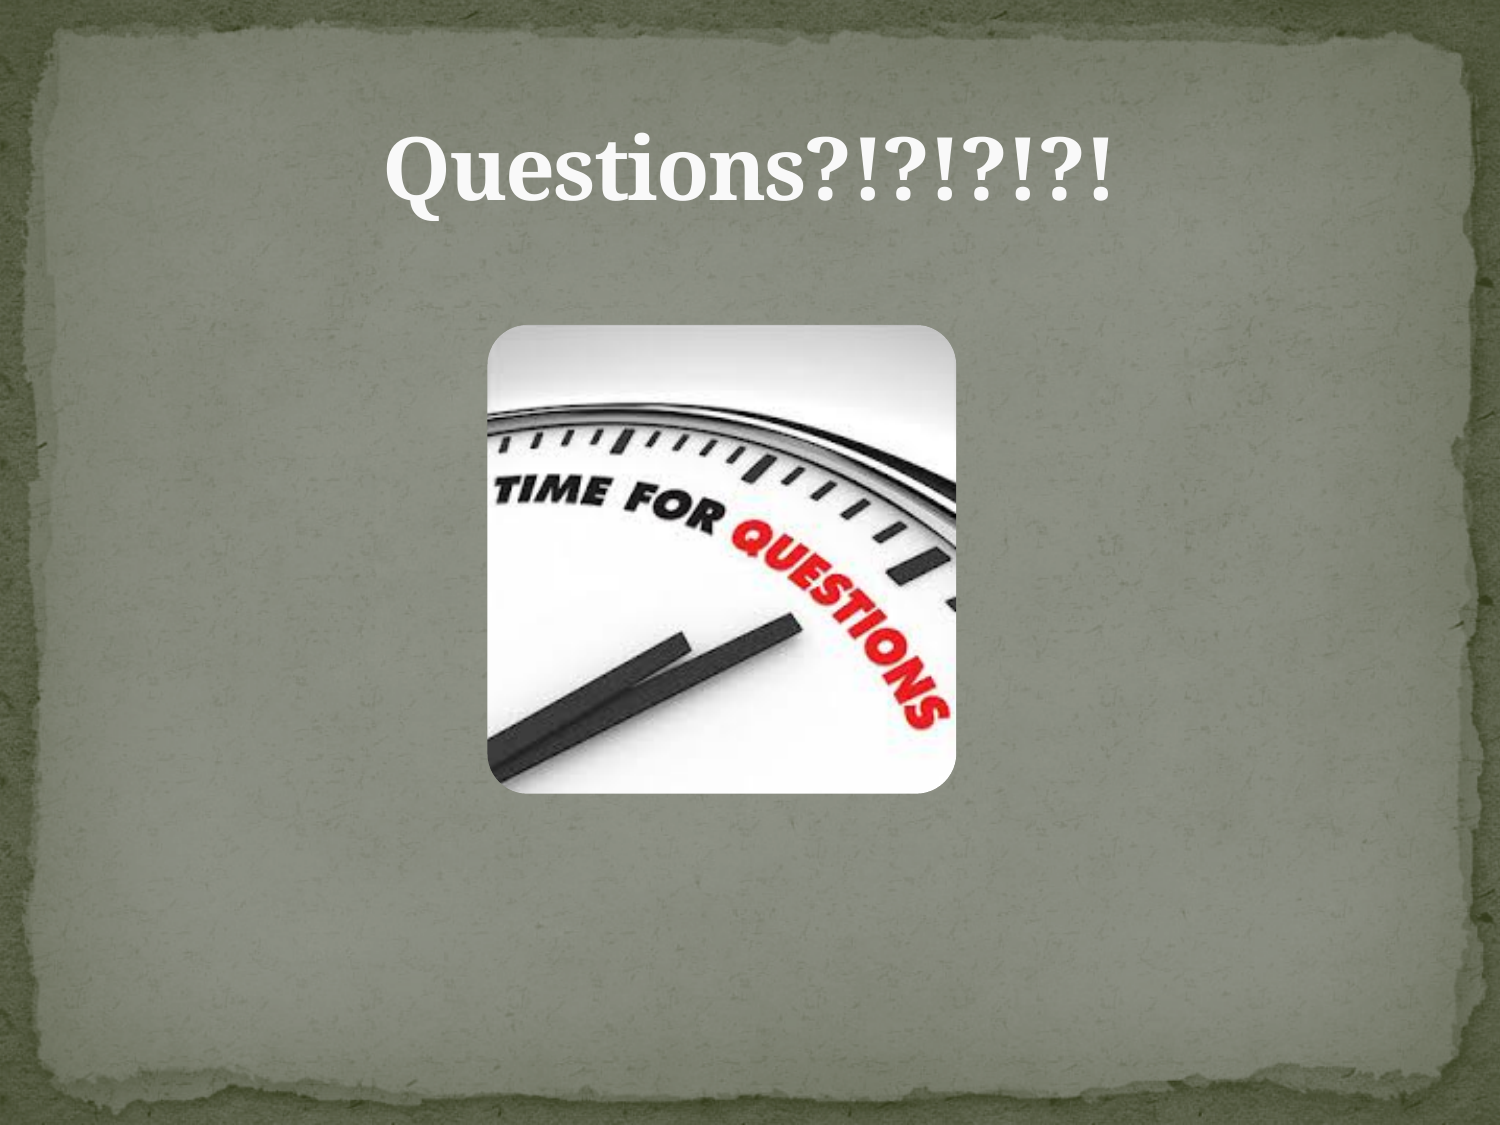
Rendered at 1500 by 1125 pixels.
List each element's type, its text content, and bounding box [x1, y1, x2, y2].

title Questions?!?!?!?! [74, 24, 1425, 225]
picture [487, 324, 957, 794]
